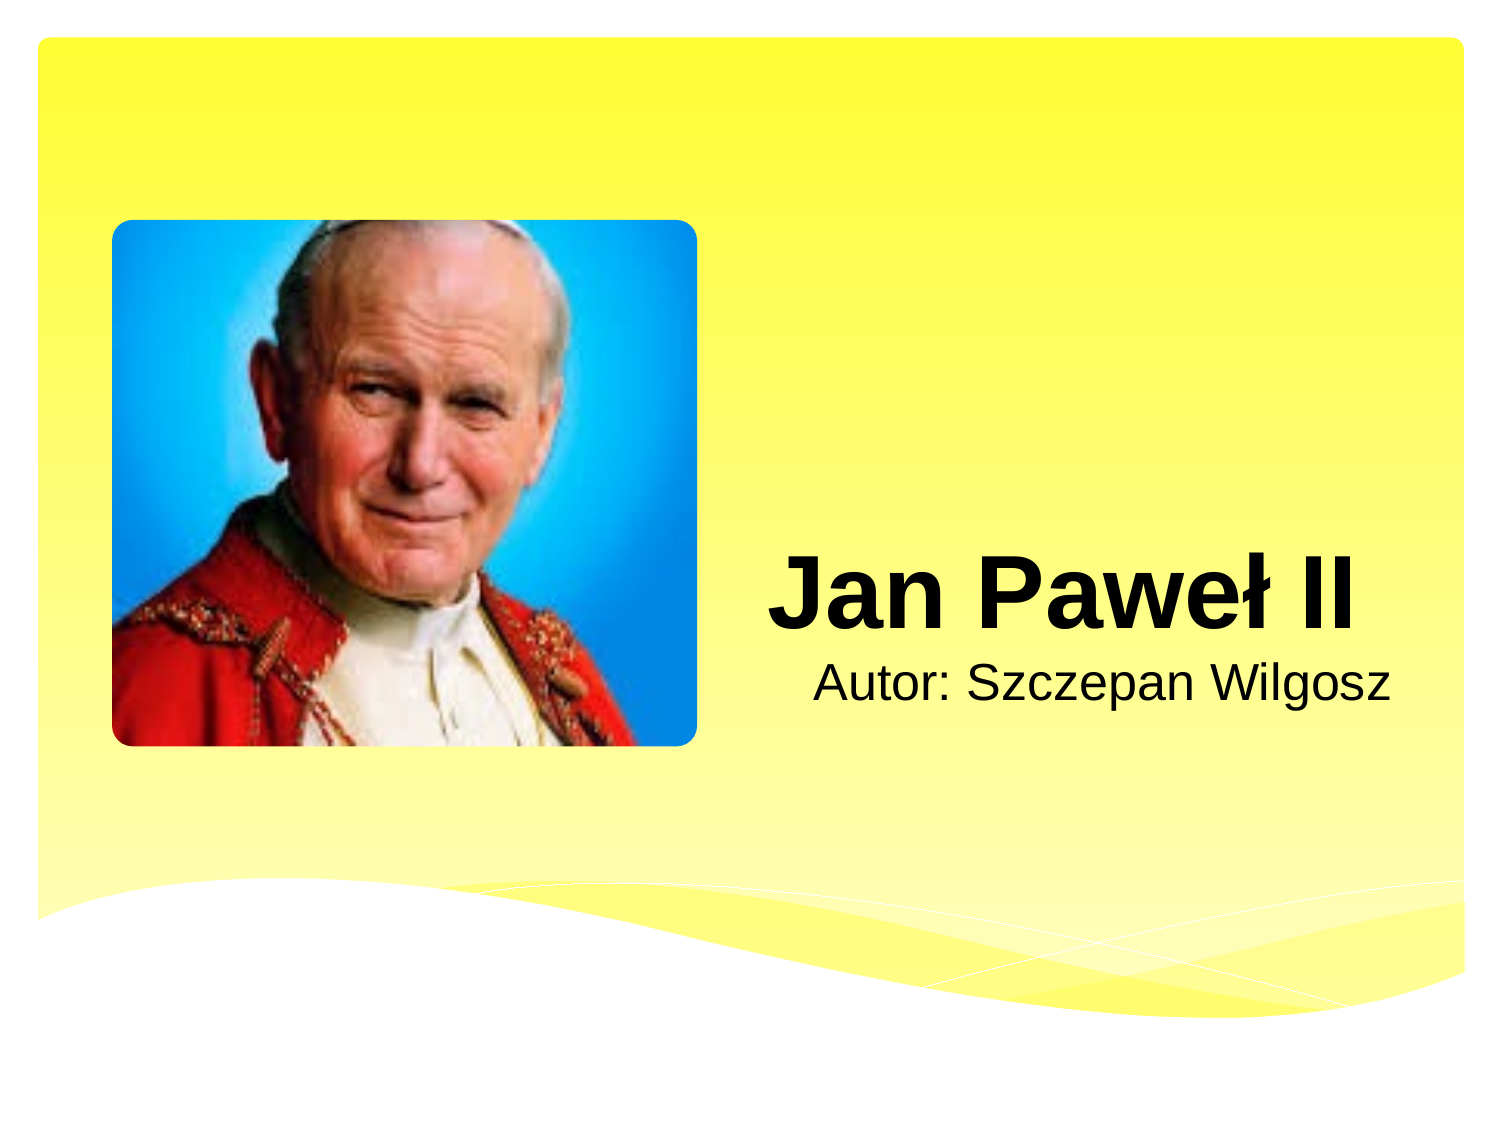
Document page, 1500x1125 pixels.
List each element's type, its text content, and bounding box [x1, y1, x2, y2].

list Autor: Szczepan Wilgosz [798, 456, 1425, 855]
title Jan Paweł II [667, 42, 1459, 657]
picture [111, 219, 158, 328]
picture [111, 219, 698, 747]
